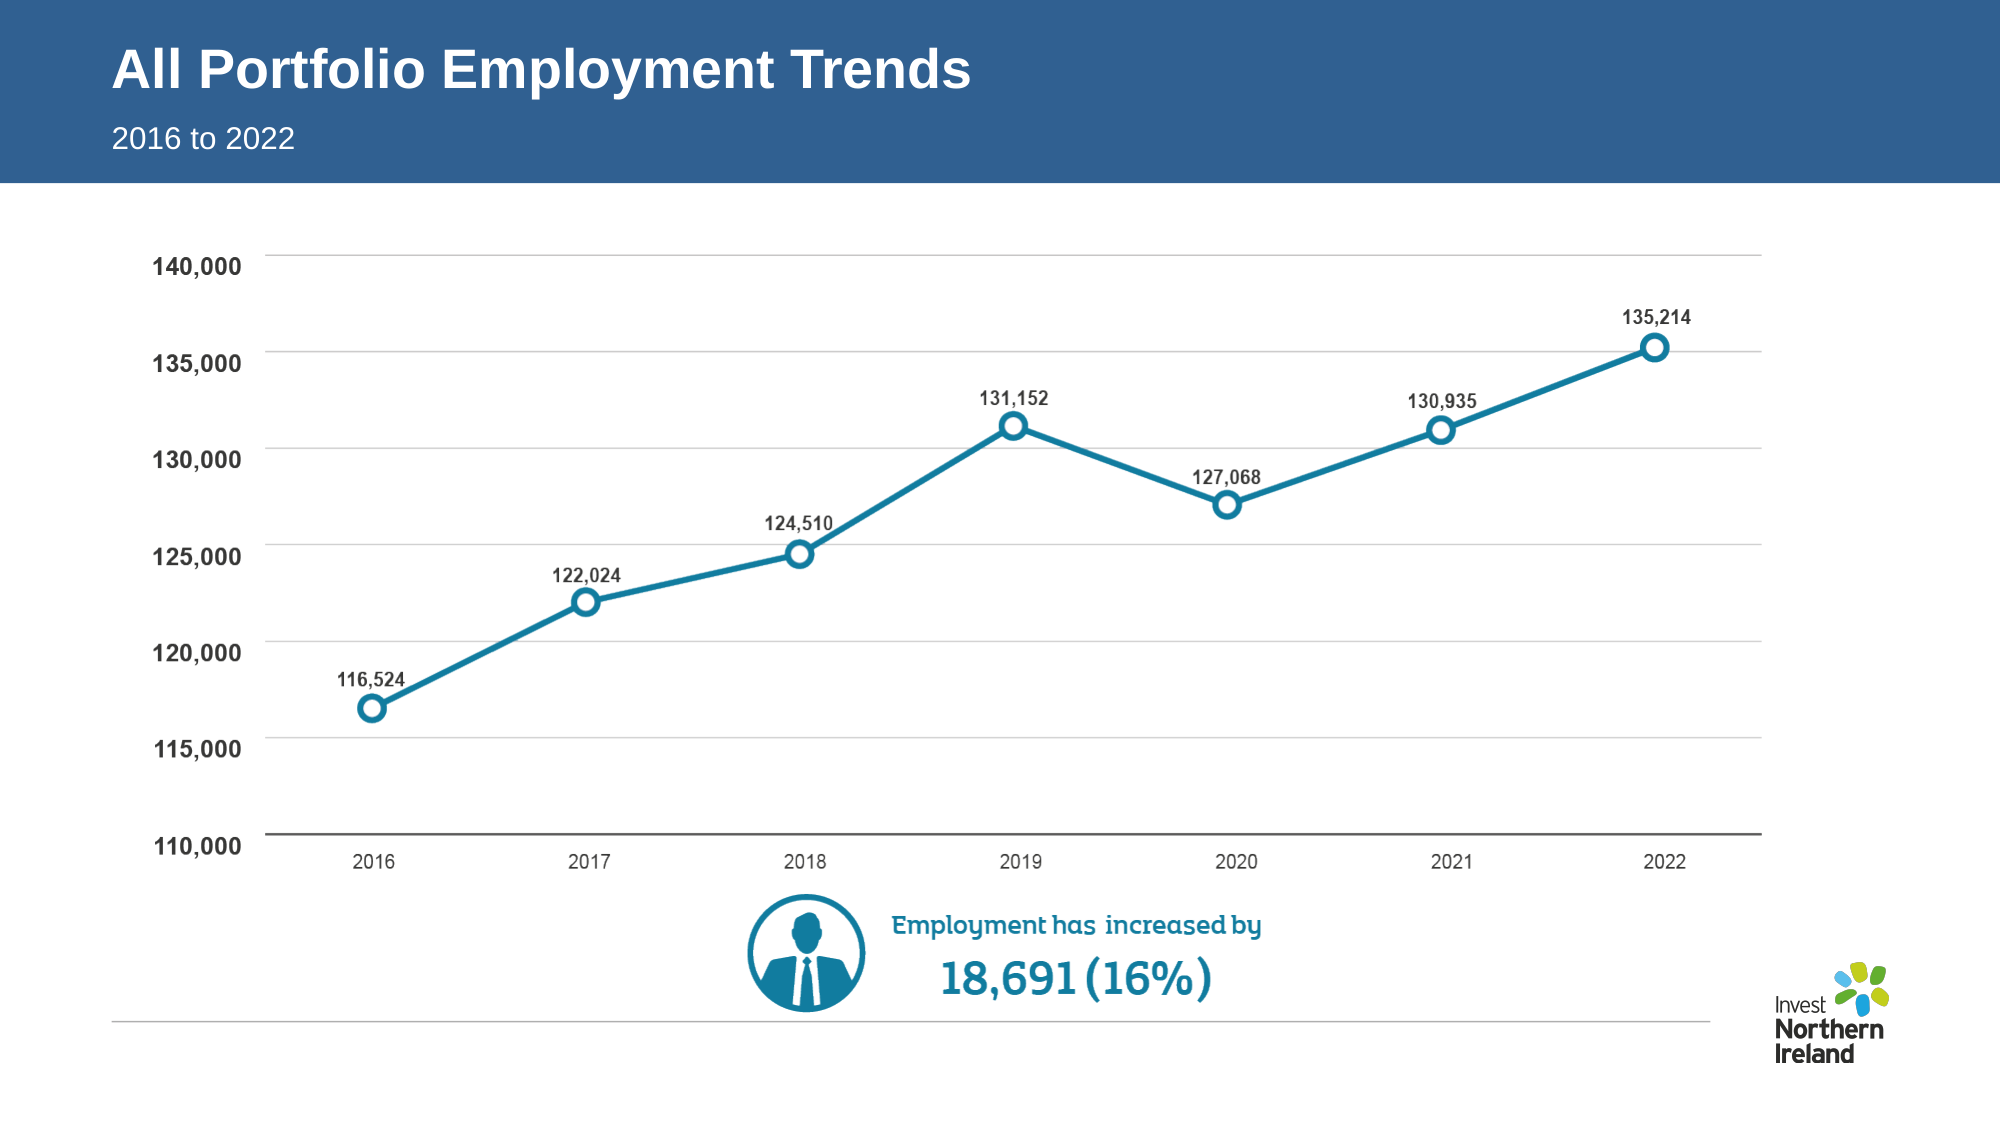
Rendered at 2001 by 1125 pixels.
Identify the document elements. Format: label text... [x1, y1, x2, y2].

list All Portfolio Employment Trends 2016 to 2022 [111, 32, 1711, 157]
picture [111, 238, 1919, 1063]
